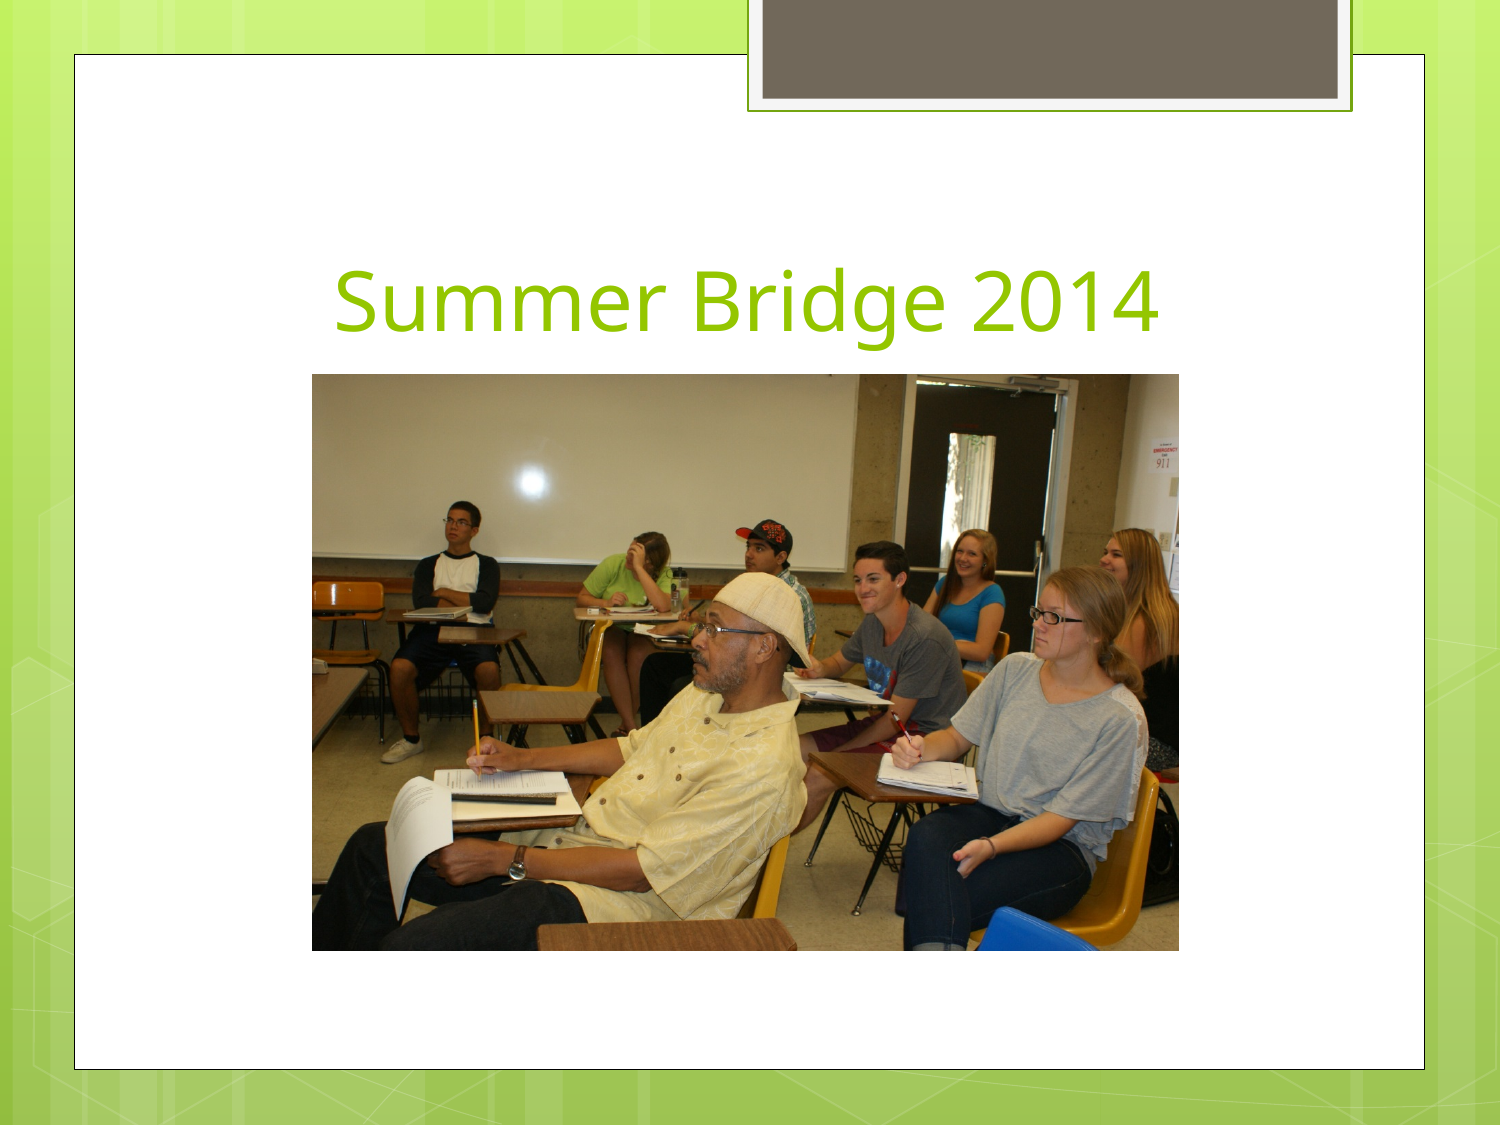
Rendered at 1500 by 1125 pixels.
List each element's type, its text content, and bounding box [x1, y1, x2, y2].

title Summer Bridge 2014 [171, 168, 1324, 357]
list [312, 374, 1180, 951]
